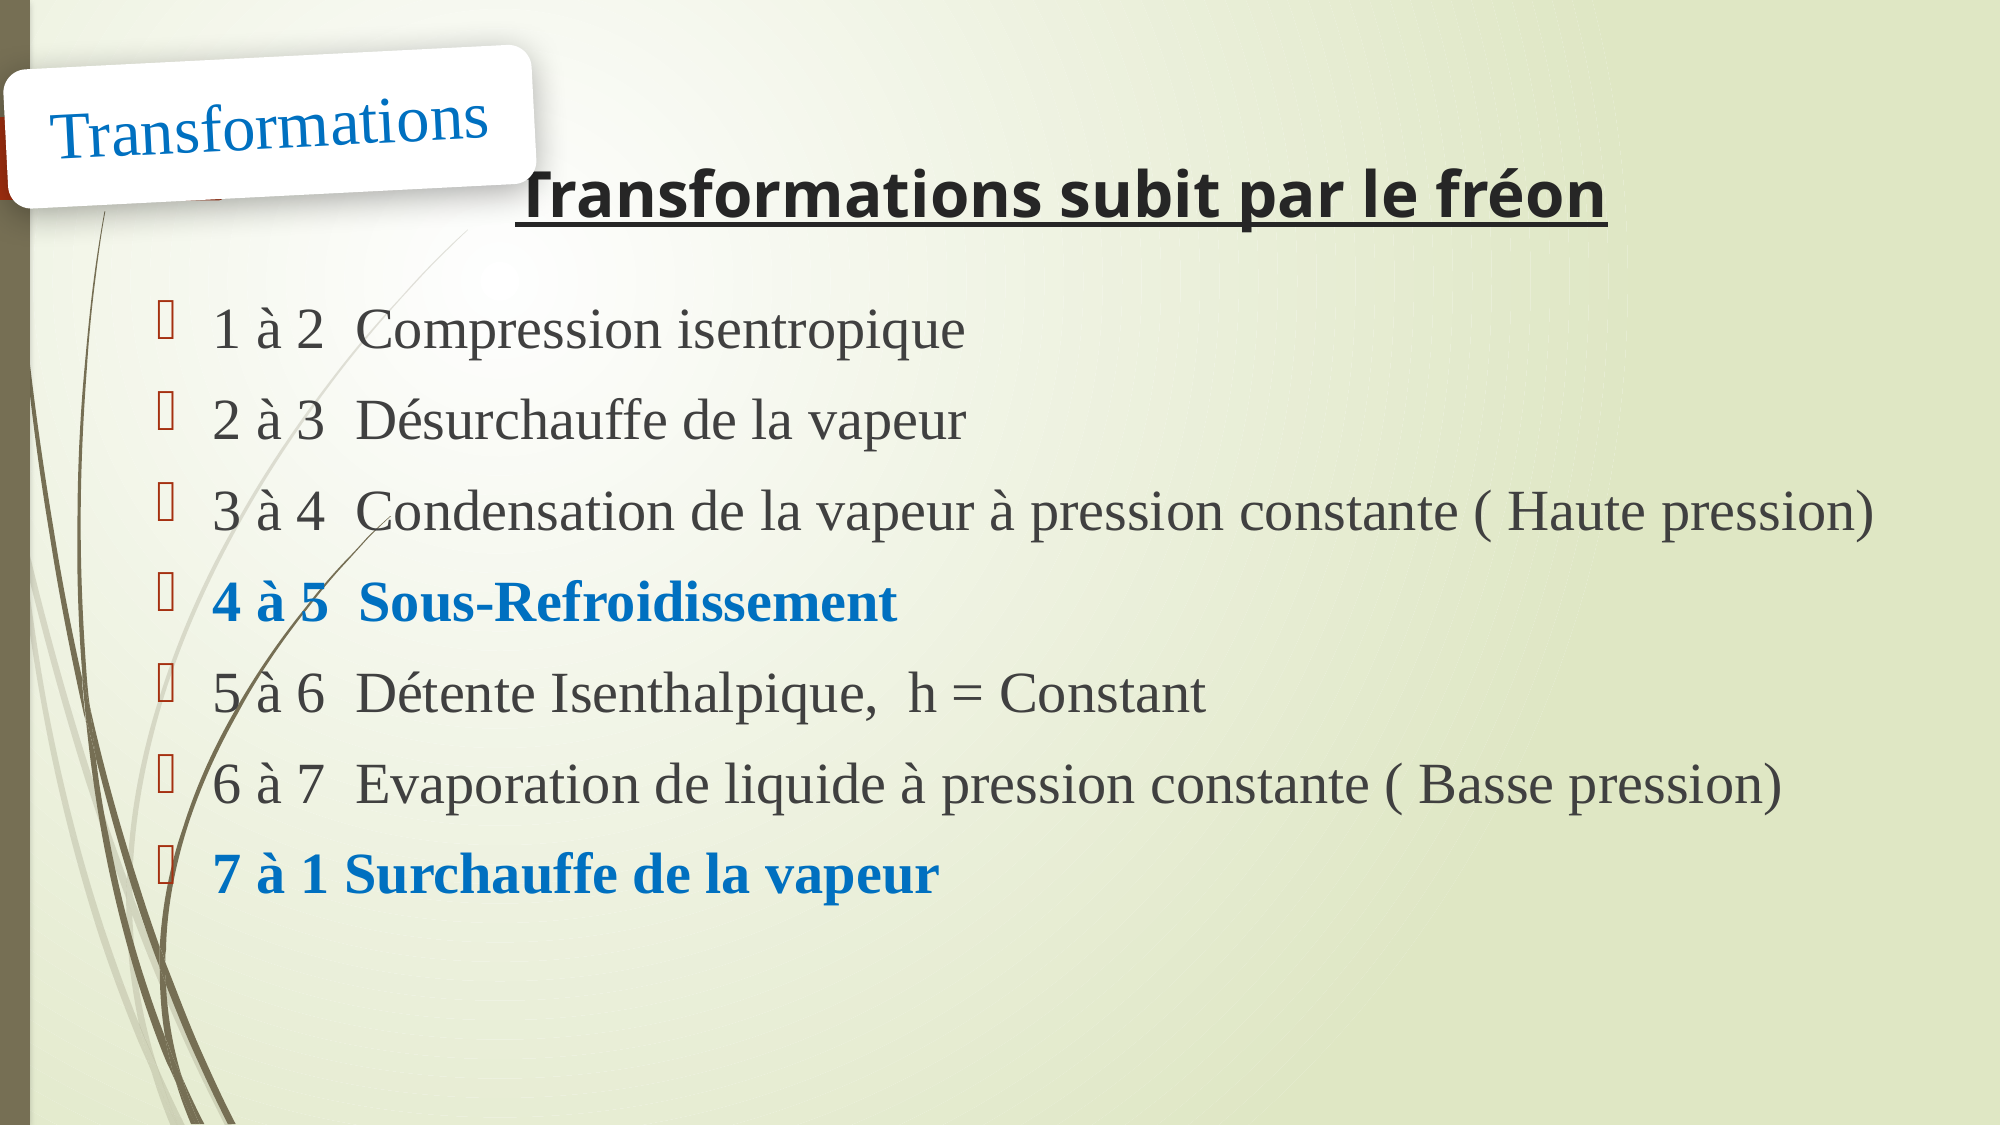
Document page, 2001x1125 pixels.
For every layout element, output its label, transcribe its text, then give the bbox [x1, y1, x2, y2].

text_box Transformations [2, 43, 538, 210]
list 1 à 2 Compression isentropique 2 à 3 Désurchauffe de la vapeur 3 à 4 Condensation de la vapeur à pression constante ( Haute pression) 4 à 5 Sous-Refroidissement 5 à 6 Détente Isenthalpique, h = Constant 6 à 7 Evaporation de liquide à pression constante ( Basse pression) 7 à 1 Surchauffe de la vapeur [141, 283, 1982, 934]
title Transformations subit par le fréon [500, 146, 1624, 247]
